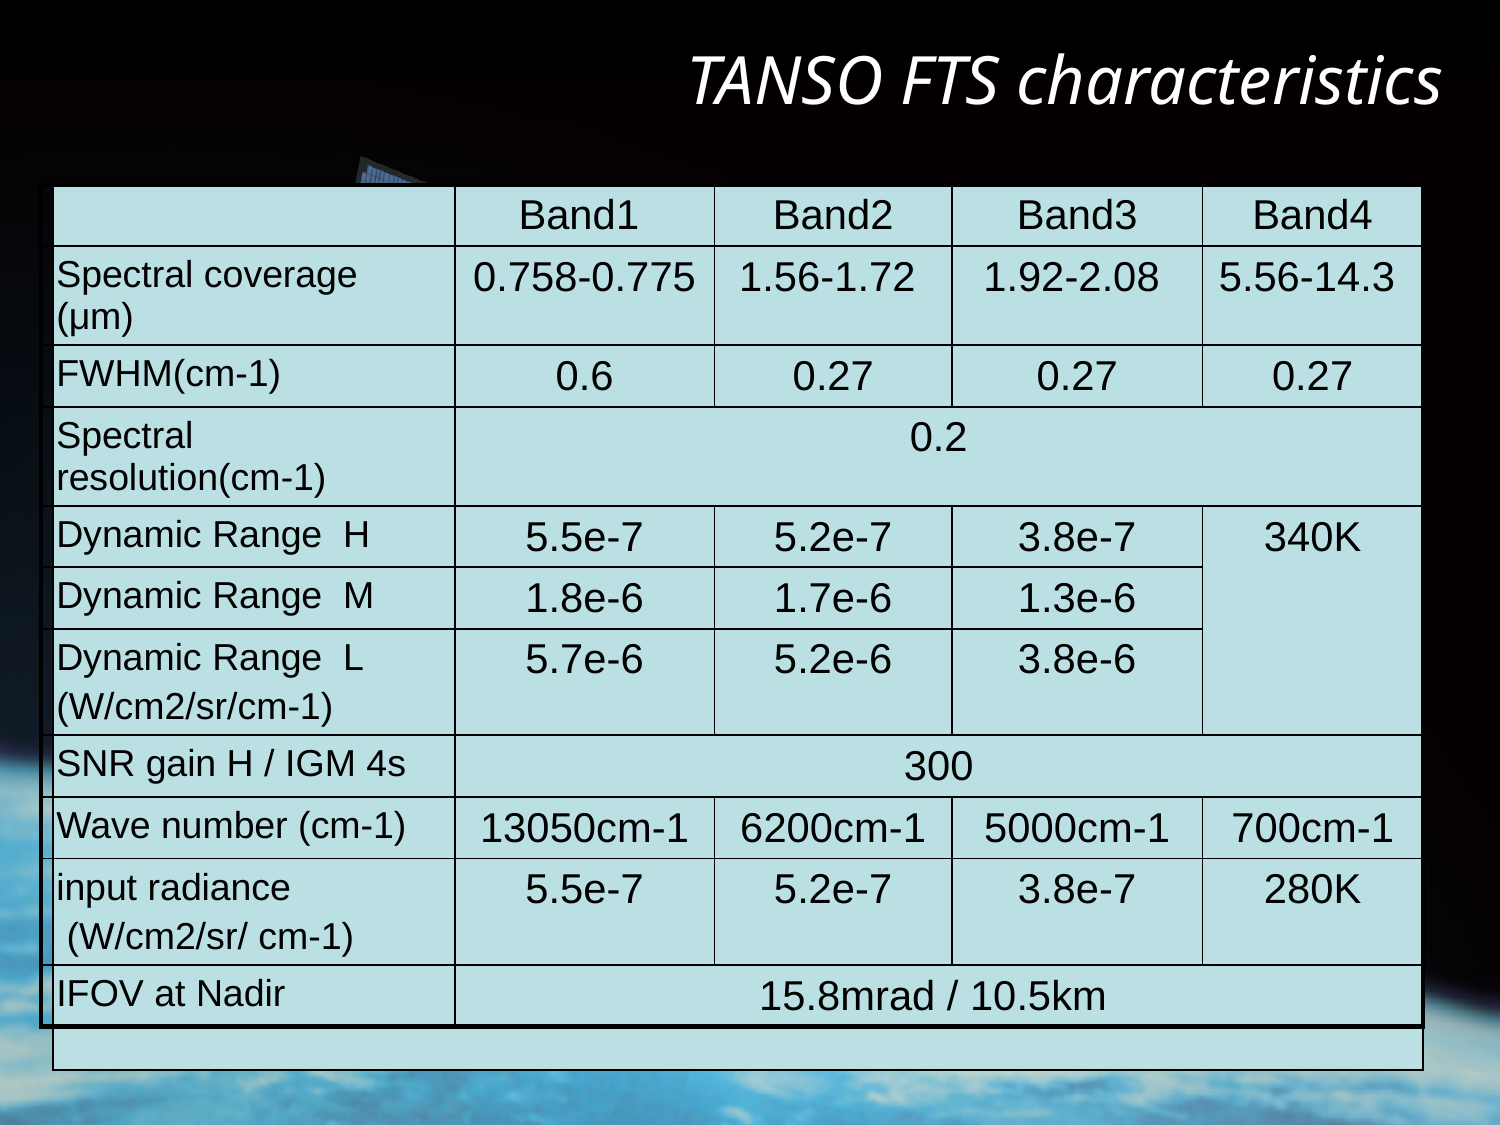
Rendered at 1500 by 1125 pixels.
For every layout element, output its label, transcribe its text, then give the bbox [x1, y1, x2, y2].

table_cell 5.7e-6 [456, 630, 714, 734]
table_cell 5.2e-7 [715, 507, 951, 566]
table_cell 3.8e-7 [953, 507, 1202, 566]
table_cell 5000cm-1 [953, 798, 1202, 858]
table_header Band3 [953, 187, 1202, 245]
table_cell SNR gain H / IGM 4s [43, 736, 454, 796]
table_cell 6200cm-1 [715, 798, 951, 858]
table_cell 5.2e-6 [715, 630, 951, 734]
table_cell 0.27 [953, 346, 1202, 406]
table_cell 5.5e-7 [456, 507, 714, 566]
table_cell 0.27 [1203, 346, 1421, 406]
table_cell 0.2 [456, 408, 1421, 505]
table_cell FWHM(cm-1) [43, 346, 454, 406]
table_cell 340K [1203, 507, 1421, 734]
table_cell 1.56-1.72 [715, 247, 951, 344]
table_cell Dynamic Range H [43, 507, 454, 566]
table_cell 1.7e-6 [715, 568, 951, 628]
table_header Band4 [1203, 187, 1421, 245]
table_cell 5.2e-7 [715, 859, 951, 964]
table_cell IFOV at Nadir [43, 966, 454, 1024]
table_cell 300 [456, 736, 1421, 796]
table_cell 15.8mrad / 10.5km [456, 966, 1421, 1024]
table_cell 700cm-1 [1203, 798, 1421, 858]
title TANSO FTS characteristics [312, 30, 1460, 126]
table_header [43, 187, 454, 245]
table_cell 3.8e-7 [953, 859, 1202, 964]
table_cell 0.758-0.775 [456, 247, 714, 344]
table_cell Dynamic Range L (W/cm2/sr/cm-1) [43, 630, 454, 734]
table_cell 1.92-2.08 [953, 247, 1202, 344]
table_cell Wave number (cm-1) [43, 798, 454, 858]
table_header Band1 [456, 187, 714, 245]
table_cell Dynamic Range M [43, 568, 454, 628]
text_box [53, 1029, 1424, 1071]
table_cell 0.27 [715, 346, 951, 406]
table_cell Spectral coverage (μm) [43, 247, 454, 344]
table_cell 1.8e-6 [456, 568, 714, 628]
table_cell 0.6 [456, 346, 714, 406]
table_cell Spectral resolution(cm-1) [43, 408, 454, 505]
picture [0, 74, 1500, 1125]
table_cell 5.5e-7 [456, 859, 714, 964]
table_header Band2 [715, 187, 951, 245]
table_cell 3.8e-6 [953, 630, 1202, 734]
table_cell input radiance (W/cm2/sr/ cm-1) [43, 859, 454, 964]
table_cell 1.3e-6 [953, 568, 1202, 628]
table_cell 5.56-14.3 [1203, 247, 1421, 344]
table_cell 280K [1203, 859, 1421, 964]
table_cell 13050cm-1 [456, 798, 714, 858]
